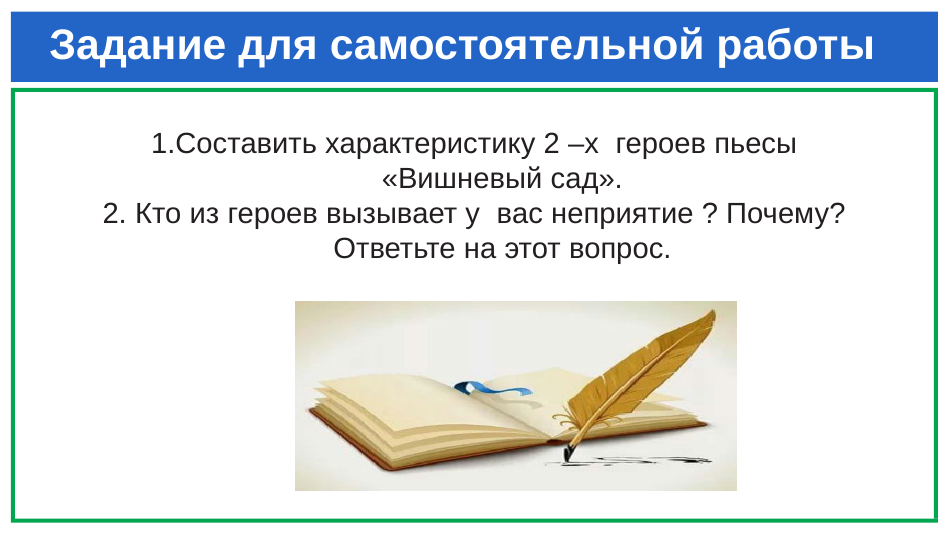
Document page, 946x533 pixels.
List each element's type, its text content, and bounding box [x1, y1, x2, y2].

title Задание для самостоятельной работы [49, 16, 897, 69]
list 1.Составить характеристику 2 –х героев пьесы «Вишневый сад». 2. Кто из героев вызывает у вас неприятие ? Почему? Ответьте на этот вопрос. [83, 124, 866, 337]
picture [295, 301, 737, 492]
